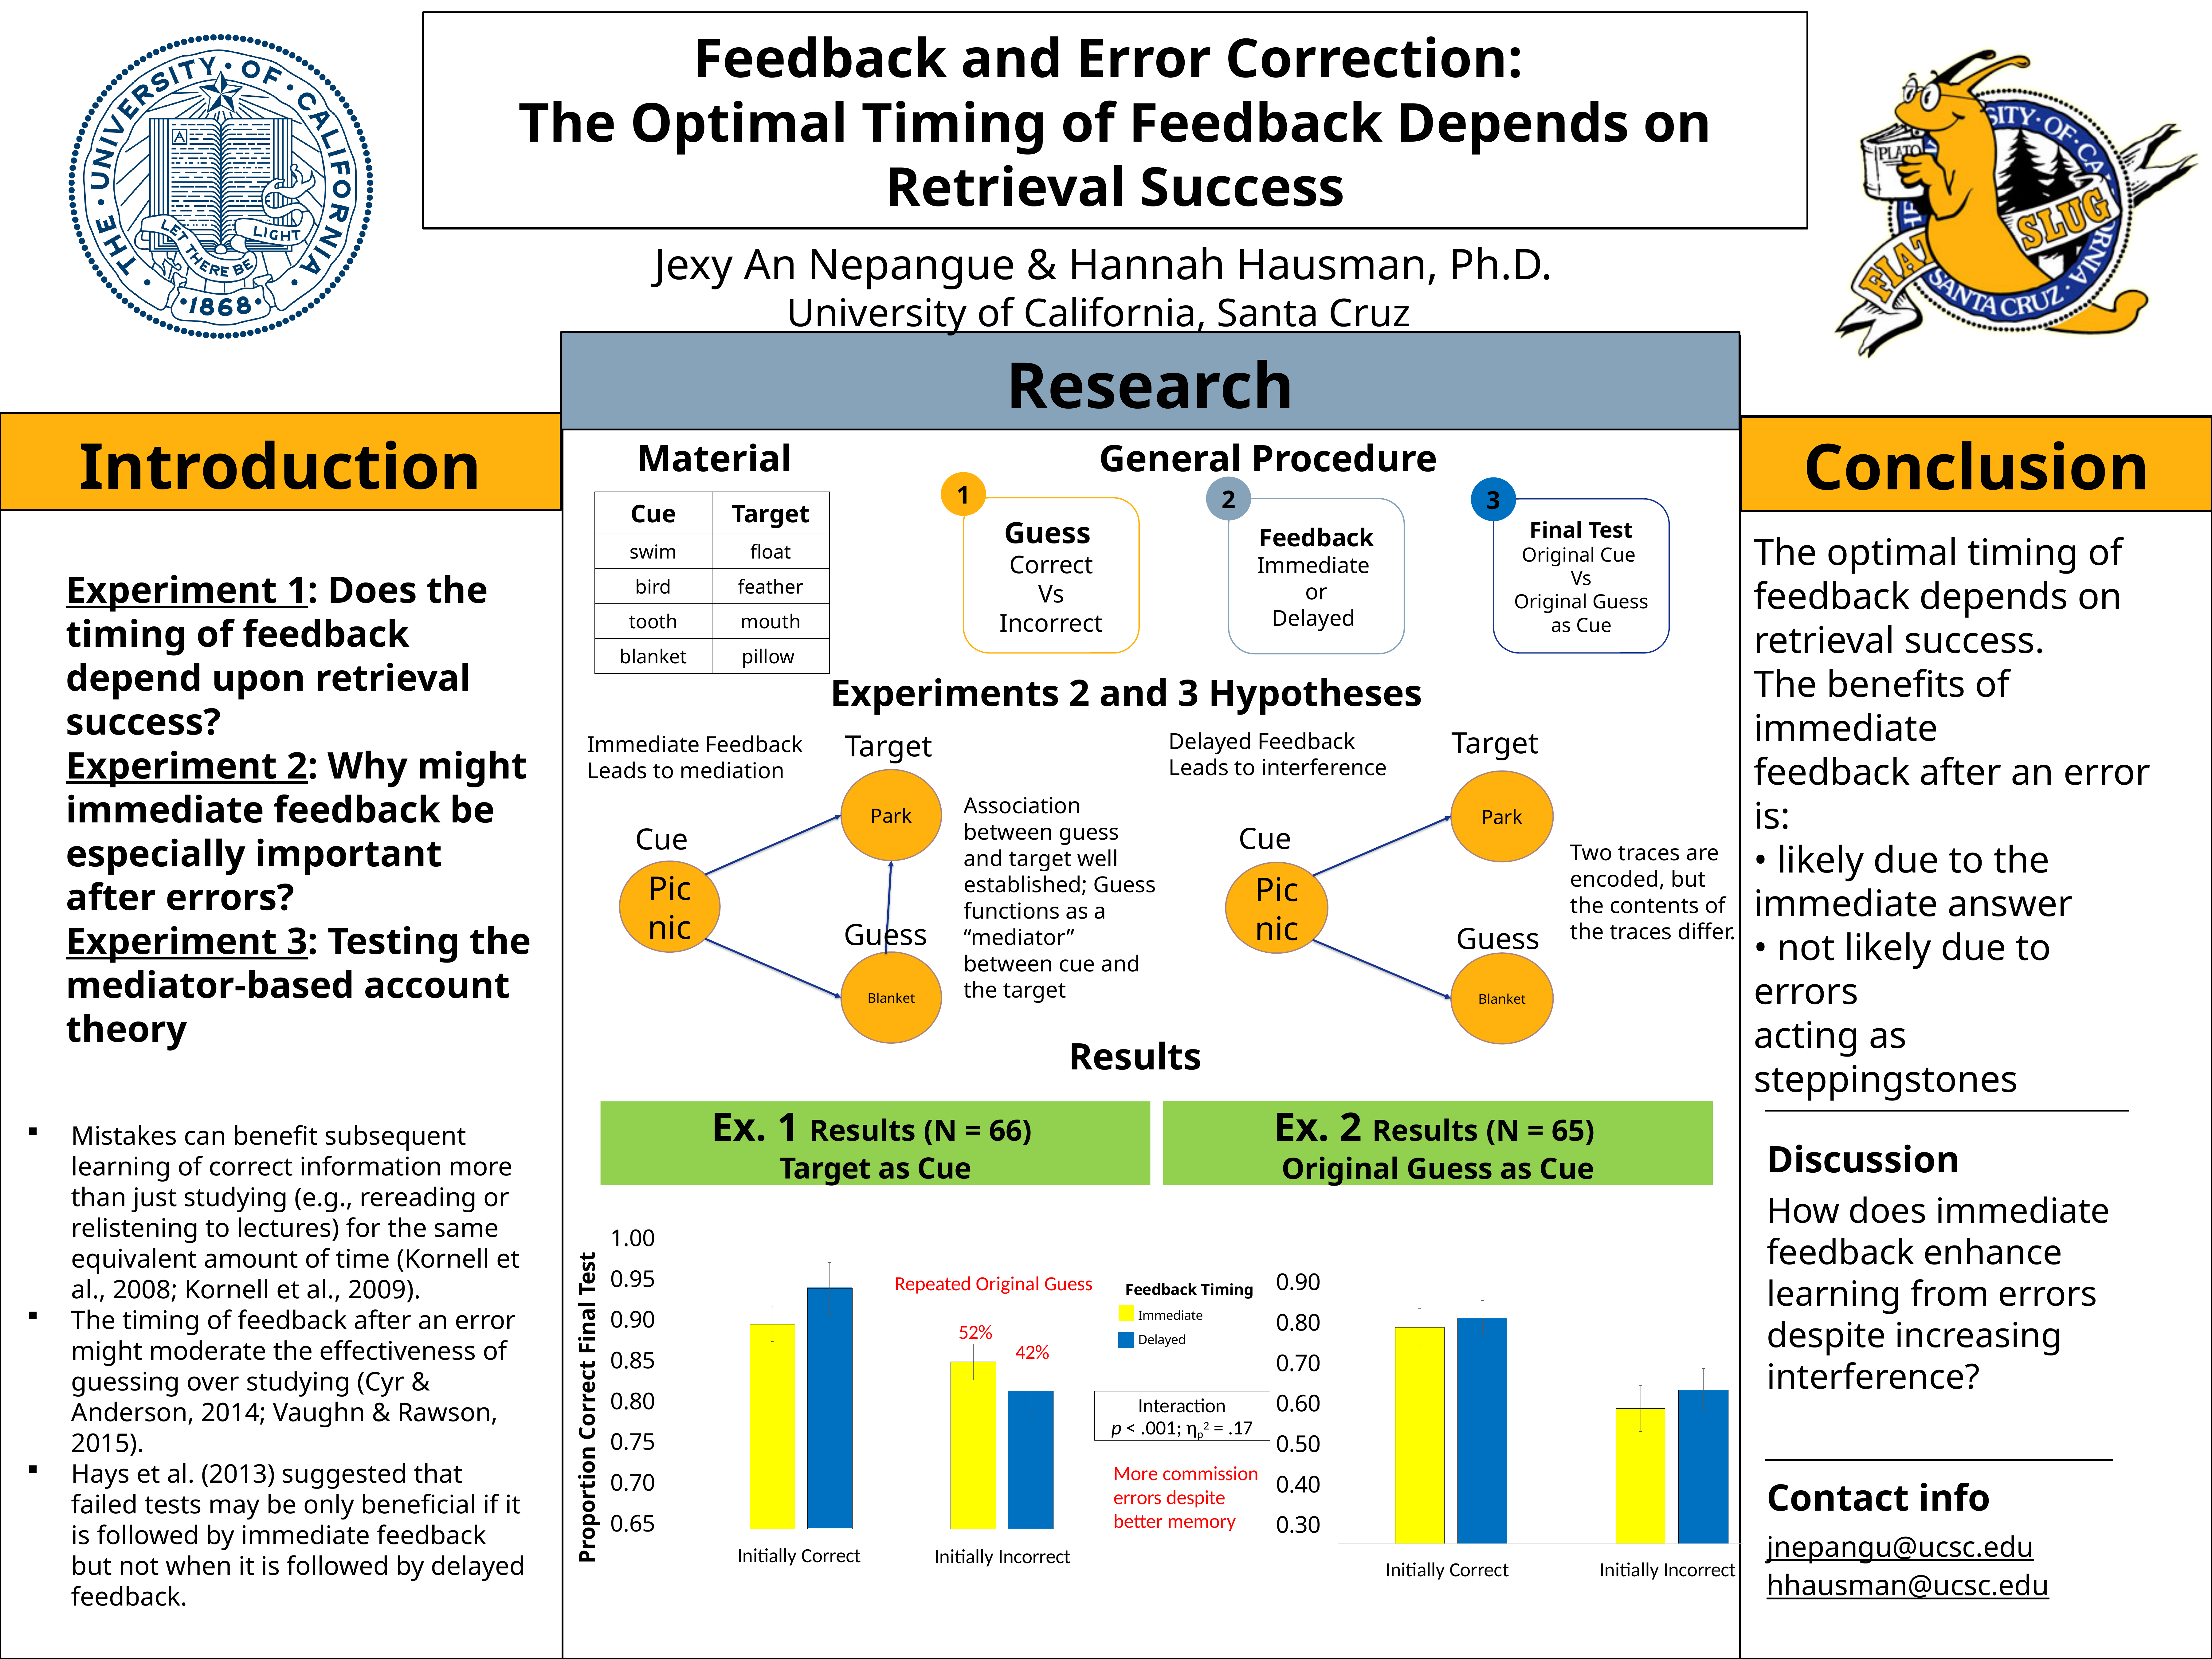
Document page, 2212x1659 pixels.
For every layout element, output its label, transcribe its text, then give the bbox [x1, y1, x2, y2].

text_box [1155, 722, 1745, 1044]
table_cell float [712, 534, 829, 568]
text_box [574, 725, 1153, 1043]
text_box Research [561, 332, 1739, 429]
table_header Target [712, 492, 829, 534]
table_cell blanket [595, 639, 712, 673]
table_cell feather [712, 569, 829, 603]
text_box Discussion [1758, 1129, 2112, 1187]
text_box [941, 428, 1669, 654]
text_box How does immediate feedback enhance learning from errors despite increasing interference? [1758, 1246, 2185, 1338]
picture [1773, 22, 2212, 388]
table_cell bird [595, 569, 712, 603]
text_box Experiments 2 and 3 Hypotheses [704, 663, 1549, 721]
text_box Results [1060, 1045, 1241, 1084]
text_box jnepangu@ucsc.edu hhausman@ucsc.edu [1758, 1512, 2151, 1617]
text_box Introduction [0, 413, 561, 511]
table_cell tooth [595, 604, 712, 638]
table_cell swim [595, 534, 712, 568]
table_header Cue [595, 492, 712, 534]
text_box Conclusion [1741, 417, 2212, 511]
text_box Material [628, 429, 939, 486]
text_box Proportion Correct Final Test [573, 1170, 600, 1565]
text_box Contact info [1758, 1467, 2212, 1525]
text_box Ex. 2 Results (N = 65) Original Guess as Cue [1163, 1101, 1713, 1185]
table_cell mouth [712, 604, 829, 638]
text_box Experiment 1: Does the timing of feedback depend upon retrieval success? Experiment 2: Why might immediate feedback be especially important after errors? Experiment 3: Testing the mediator-based account theory [57, 762, 549, 854]
table_cell pillow [712, 639, 829, 663]
title Feedback and Error Correction: The Optimal Timing of Feedback Depends on Retrieval Success [422, 11, 1808, 229]
text_box The optimal timing of feedback depends on retrieval success. The benefits of immediate feedback after an error is: • likely due to the immediate answer • not likely due to errors acting as steppingstones [1746, 736, 2172, 892]
picture [57, 22, 385, 351]
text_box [609, 1209, 1329, 1568]
text_box Ex. 1 Results (N = 66) Target as Cue [600, 1101, 1151, 1185]
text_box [1275, 1253, 1746, 1583]
text_box Jexy An Nepangue & Hannah Hausman, Ph.D. University of California, Santa Cruz [473, 235, 1735, 336]
text_box Mistakes can benefit subsequent learning of correct information more than just studying (e.g., rereading or relistening to lectures) for the same equivalent amount of time (Kornell et al., 2008; Kornell et al., 2009). The timing of feedback after an error might moderate the effectiveness of guessing over studying (Cyr & Anderson, 2014; Vaughn & Rawson, 2015). Hays et al. (2013) suggested that failed tests may be only beneficial if it is followed by immediate feedback but not when it is followed by delayed feedback. [18, 1313, 542, 1417]
